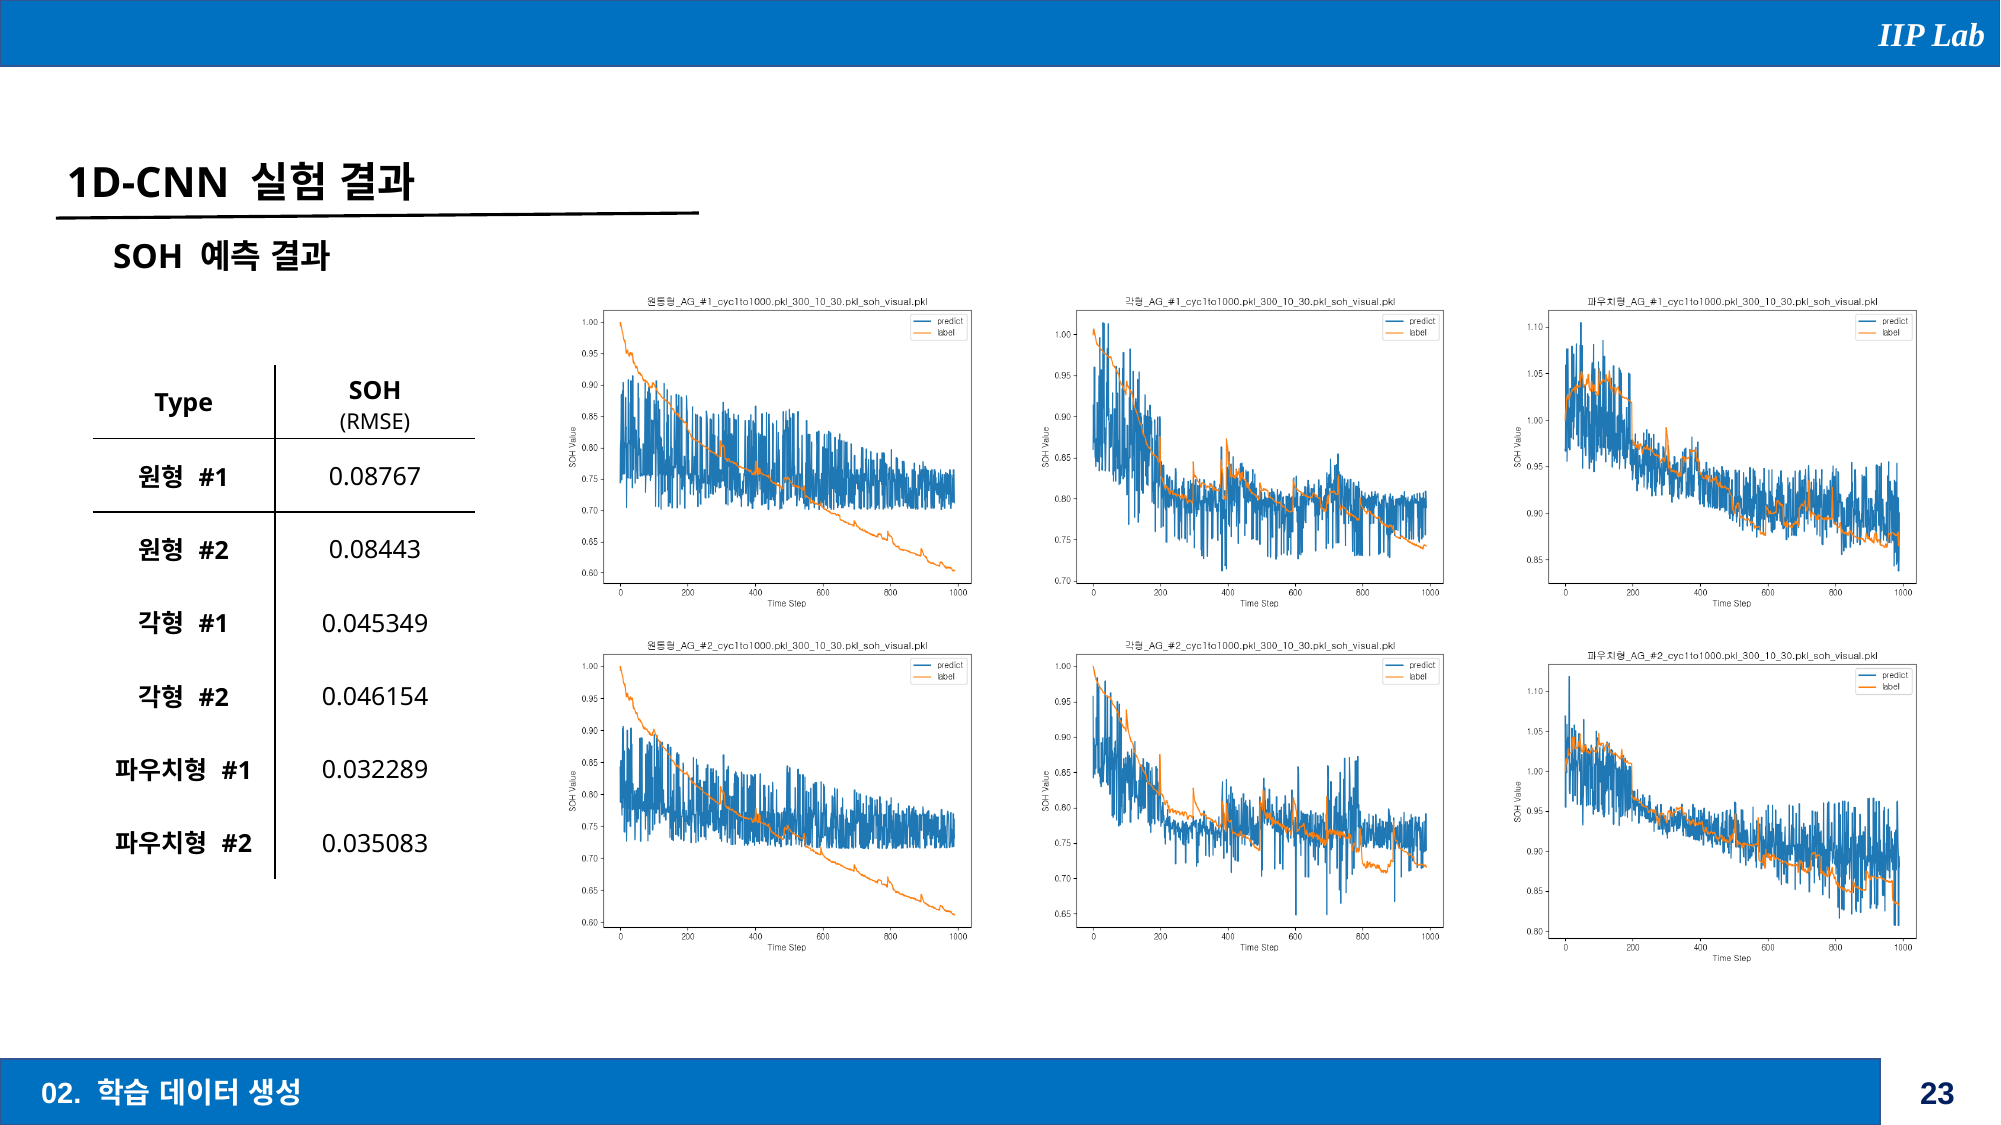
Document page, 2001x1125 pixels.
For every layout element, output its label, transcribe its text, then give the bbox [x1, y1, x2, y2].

text_box [0, 1058, 1881, 1125]
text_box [55, 213, 706, 219]
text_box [544, 267, 1963, 977]
table_cell 파우치형 #1 [93, 732, 274, 805]
table_header Type [93, 365, 274, 438]
text_box 1D-CNN 실험 결과 [52, 148, 1346, 214]
table_cell 0.045349 [276, 585, 475, 659]
table_cell 파우치형 #2 [93, 805, 274, 879]
table_cell 각형 #2 [93, 659, 274, 732]
table_cell 원형 #2 [93, 513, 274, 585]
table_cell 0.032289 [276, 732, 475, 805]
text_box 02. 학습 데이터 생성 [26, 1066, 318, 1117]
table_cell 0.046154 [276, 659, 475, 732]
table_cell 각형 #1 [93, 585, 274, 659]
table_cell 0.08443 [276, 513, 475, 585]
text_box SOH 예측 결과 [98, 228, 347, 283]
text_box IIP Lab [0, 0, 2000, 67]
table_header SOH (RMSE) [276, 365, 475, 438]
table_cell 0.035083 [276, 805, 475, 879]
table_cell 0.08767 [276, 439, 475, 511]
table_cell 원형 #1 [93, 439, 274, 511]
